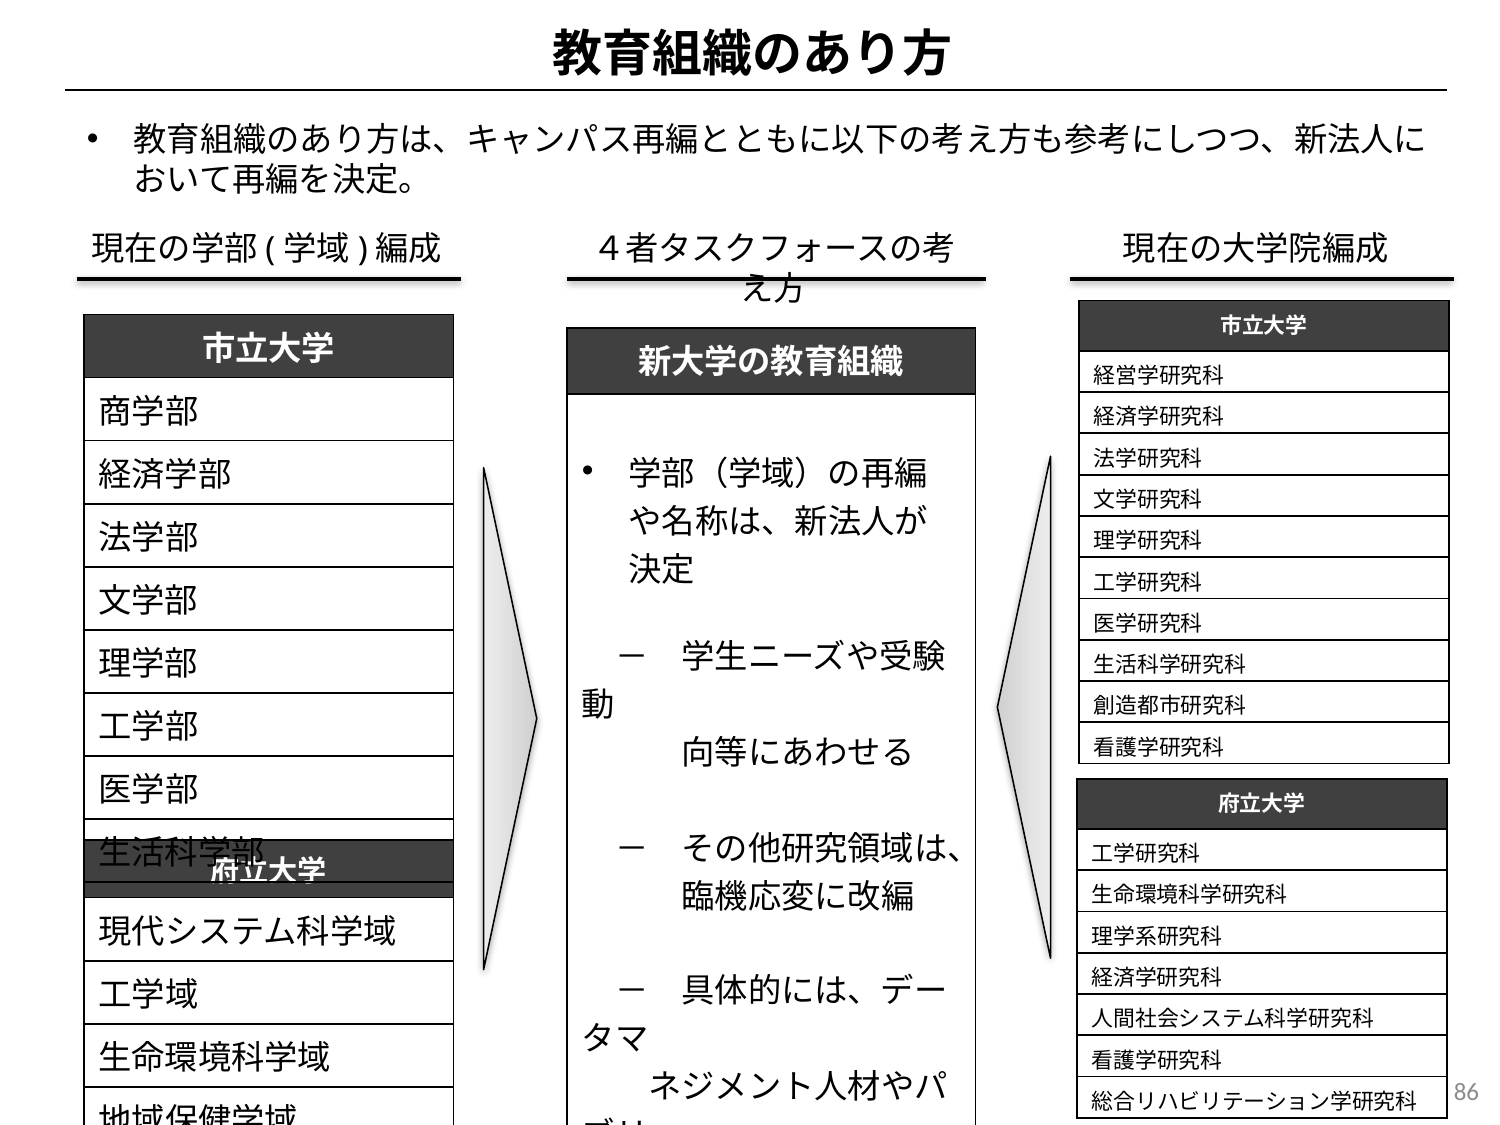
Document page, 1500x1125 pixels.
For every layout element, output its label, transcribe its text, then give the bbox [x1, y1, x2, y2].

text_box 教育組織のあり方は、キャンパス再編とともに以下の考え方も参考にしつつ、新法人において再編を決定。 [72, 110, 1447, 206]
text_box ４者タスクフォースの考え方 [568, 285, 980, 315]
text_box 教育組織のあり方 [537, 14, 968, 89]
text_box [482, 466, 538, 971]
table_header 市立大学 [85, 315, 453, 377]
table_cell 生命環境科学研究科 [1078, 871, 1446, 911]
table_cell 理学部 [85, 631, 453, 692]
table_cell 法学部 [85, 505, 453, 566]
table_header 新大学の教育組織 [568, 329, 975, 393]
table_cell 工学部 [85, 694, 453, 755]
table_cell 地域保健学域 [85, 1088, 453, 1125]
table_cell 人間社会システム科学研究科 [1078, 995, 1446, 1034]
table_cell 理学系研究科 [1078, 912, 1446, 952]
text_box [996, 455, 1052, 959]
table_cell 工学域 [85, 962, 453, 1023]
table_cell 文学研究科 [1080, 476, 1448, 515]
table_cell 看護学研究科 [1080, 723, 1448, 763]
table_cell 法学研究科 [1080, 434, 1448, 474]
table_cell 現代システム科学域 [85, 898, 453, 960]
table_cell 看護学研究科 [1078, 1036, 1446, 1076]
table_cell 経済学部 [85, 441, 453, 503]
table_cell 生命環境科学域 [85, 1025, 453, 1086]
table_cell 経済学研究科 [1078, 954, 1446, 993]
table_cell 総合リハビリテーション学研究科 [1078, 1077, 1446, 1117]
table_cell 経済学研究科 [1080, 393, 1448, 432]
table_cell 商学部 [85, 378, 453, 440]
table_cell 工学研究科 [1080, 558, 1448, 598]
table_cell 工学研究科 [1078, 830, 1446, 869]
table_header 府立大学 [85, 883, 453, 897]
table_cell 生活科学部 [85, 820, 453, 881]
table_cell 医学部 [85, 757, 453, 818]
table_cell 文学部 [85, 568, 453, 629]
text_box 現在の大学院編成 [1069, 219, 1442, 275]
text_box 現在の学部(学域)編成 [76, 219, 458, 275]
slide_number 86 [1144, 1060, 1495, 1121]
text_box ４者タスクフォースの考え方 [568, 219, 980, 278]
table_header 市立大学 [1080, 301, 1448, 350]
table_cell 学部（学域）の再編や名称は、新法人が決定 － 学生ニーズや受験動 向等にあわせる － その他研究領域は、 臨機応変に改編 － 具体的には、データマ ネジメント人材やパブリッ クヘルス系人材の育成な ど、新大学の戦略領域を 配慮した中長期的な計 画を立てる [568, 395, 975, 1125]
table_header 府立大学 [1078, 780, 1446, 828]
table_cell 理学研究科 [1080, 517, 1448, 556]
table_cell 経営学研究科 [1080, 352, 1448, 391]
table_cell 生活科学研究科 [1080, 641, 1448, 680]
table_cell 医学研究科 [1080, 599, 1448, 639]
table_cell 創造都市研究科 [1080, 682, 1448, 721]
